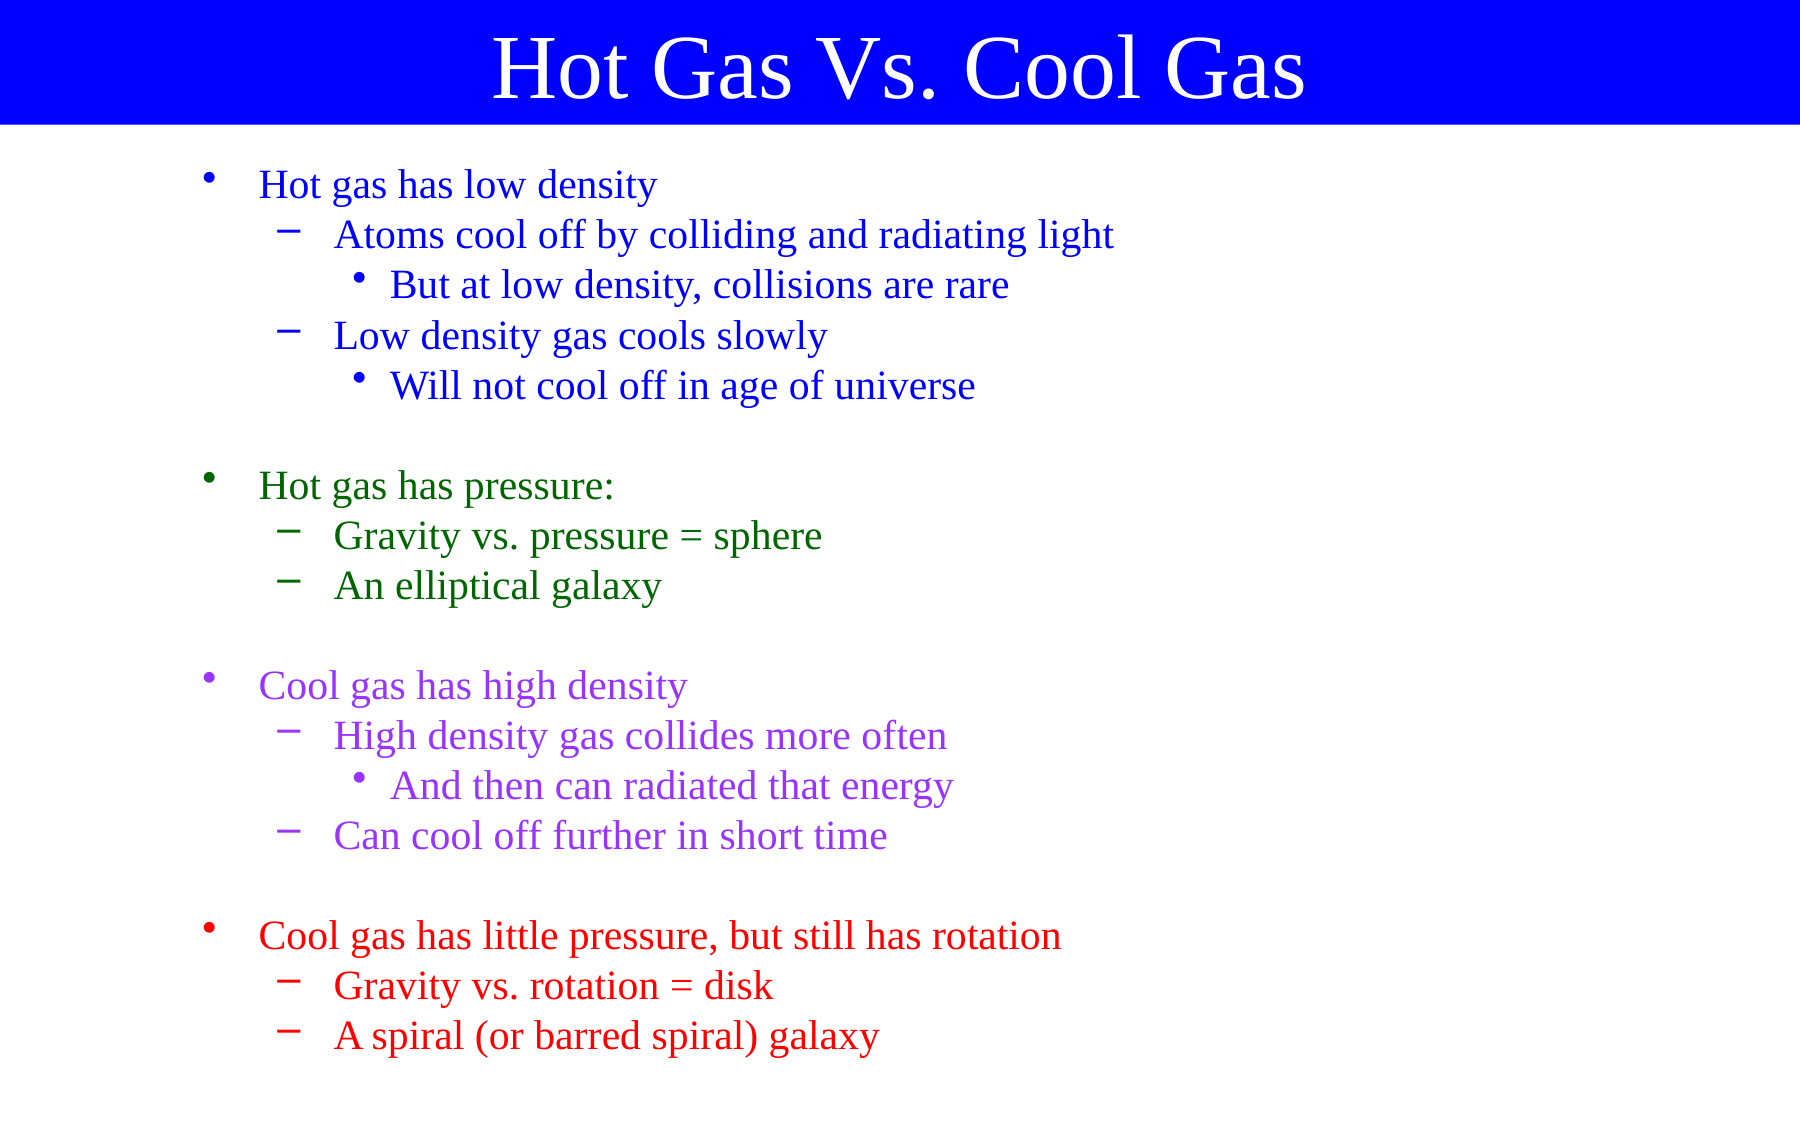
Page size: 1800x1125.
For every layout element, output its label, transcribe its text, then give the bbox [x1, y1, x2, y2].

text_box Hot gas has low density Atoms cool off by colliding and radiating light But at low density, collisions are rare Low density gas cools slowly Will not cool off in age of universe Hot gas has pressure: Gravity vs. pressure = sphere An elliptical galaxy Cool gas has high density High density gas collides more often And then can radiated that energy Can cool off further in short time Cool gas has little pressure, but still has rotation Gravity vs. rotation = disk A spiral (or barred spiral) galaxy [187, 149, 1338, 1066]
text_box Hot Gas Vs. Cool Gas [0, 0, 1800, 125]
